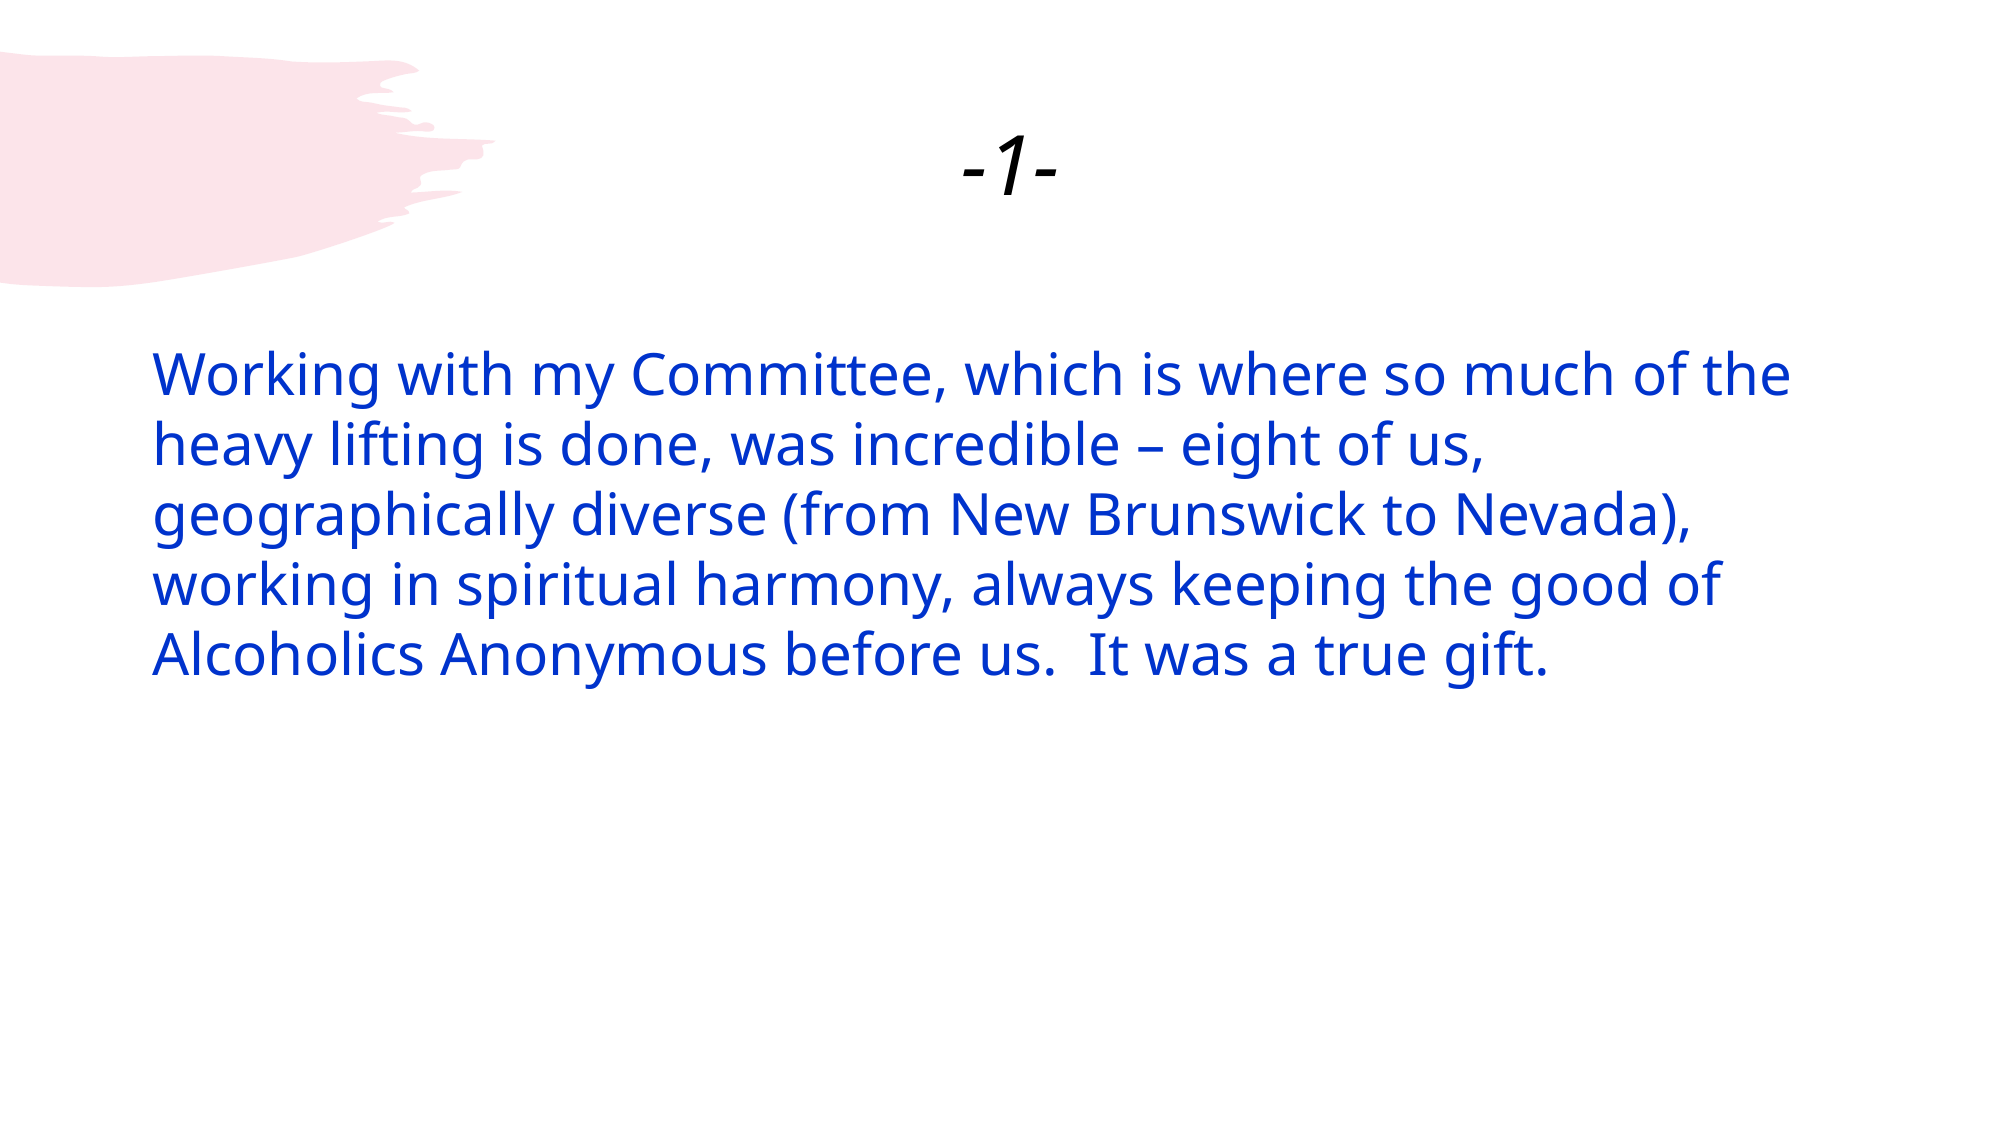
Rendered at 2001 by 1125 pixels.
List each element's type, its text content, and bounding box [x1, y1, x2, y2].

title -1- [137, 59, 1863, 278]
list Working with my Committee, which is where so much of the heavy lifting is done, was incredible – eight of us, geographically diverse (from New Brunswick to Nevada), working in spiritual harmony, always keeping the good of Alcoholics Anonymous before us. It was a true gift. [137, 329, 1863, 1013]
